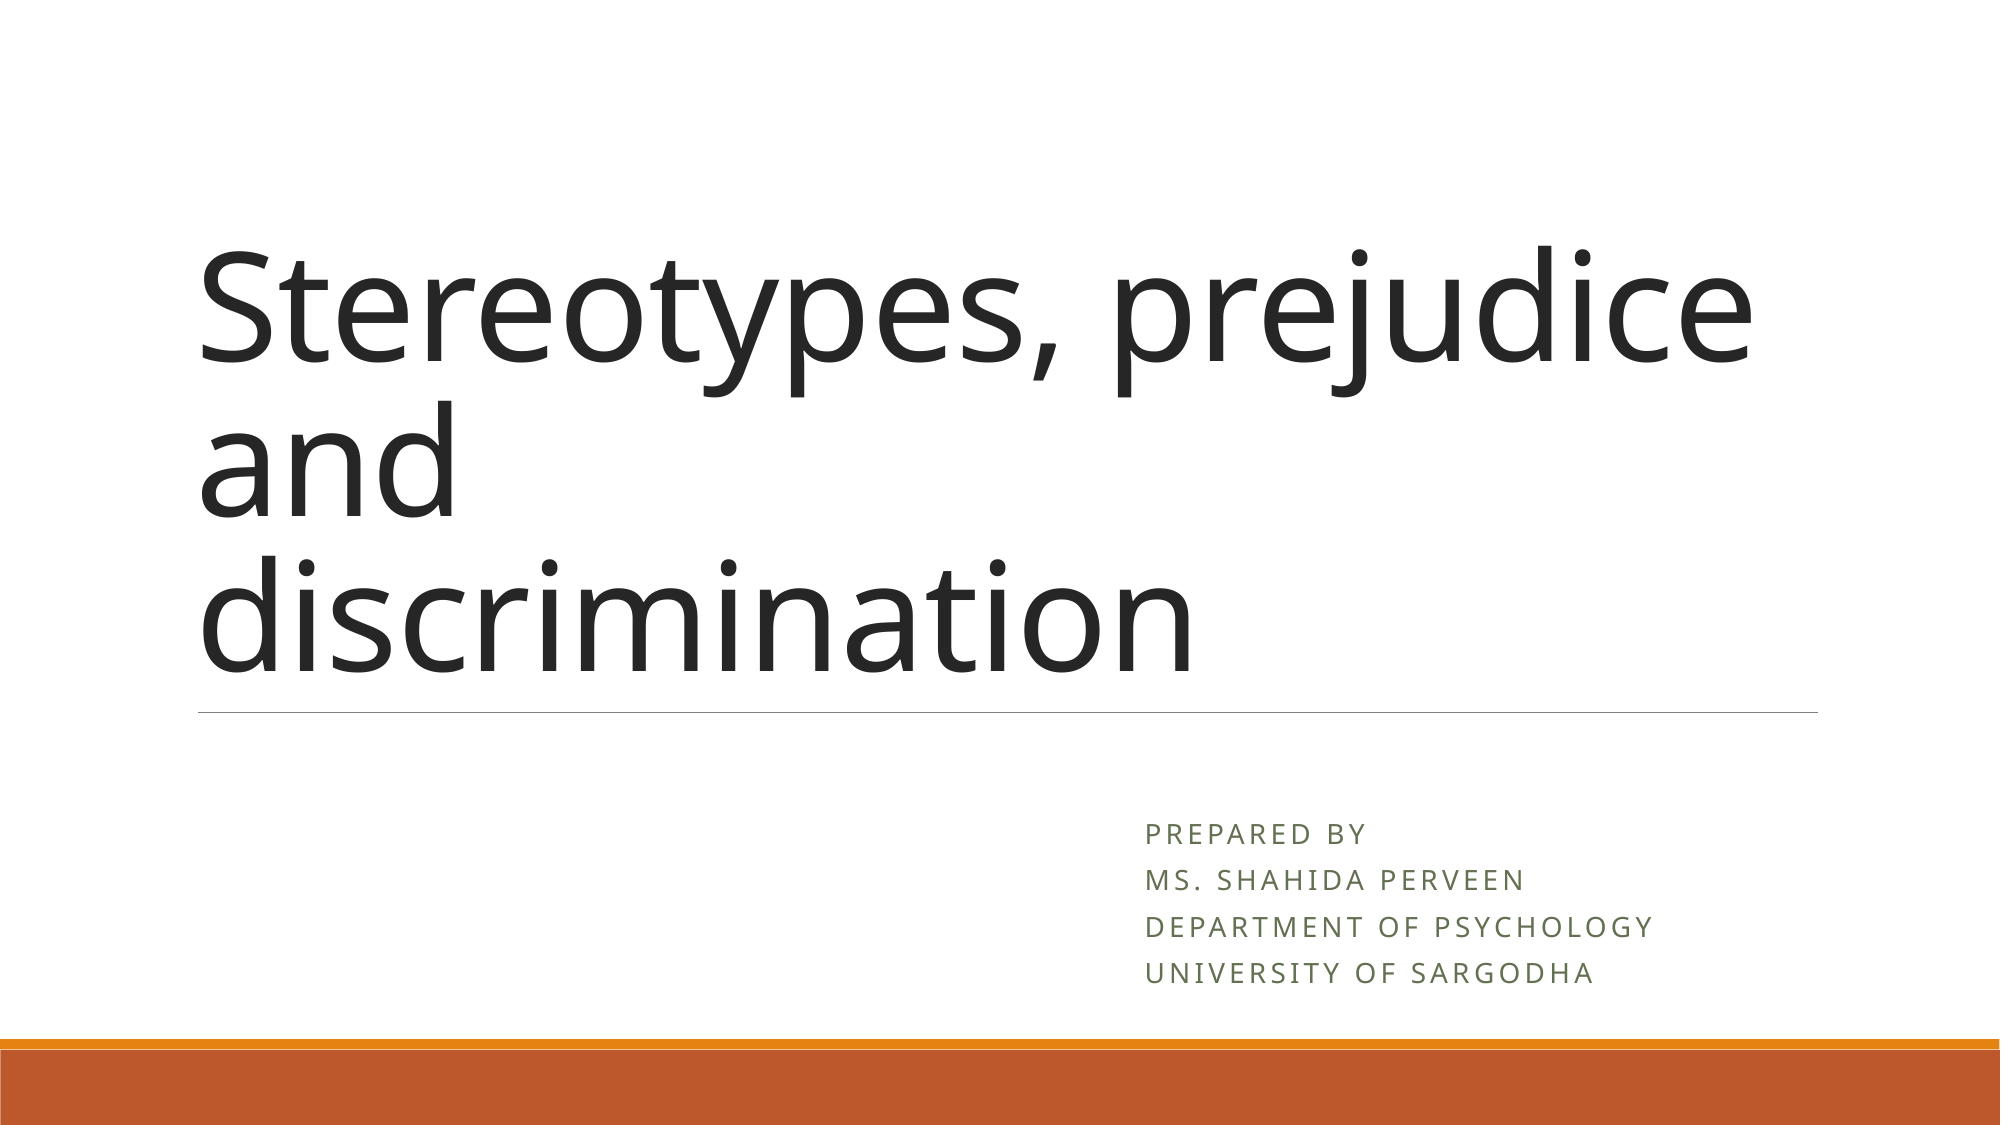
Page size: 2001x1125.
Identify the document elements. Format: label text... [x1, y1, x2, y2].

subtitle Prepared By Ms. Shahida perveen Department of psychology University of sargodha [1129, 812, 1830, 1001]
title Stereotypes, prejudice and discrimination [180, 124, 1830, 710]
